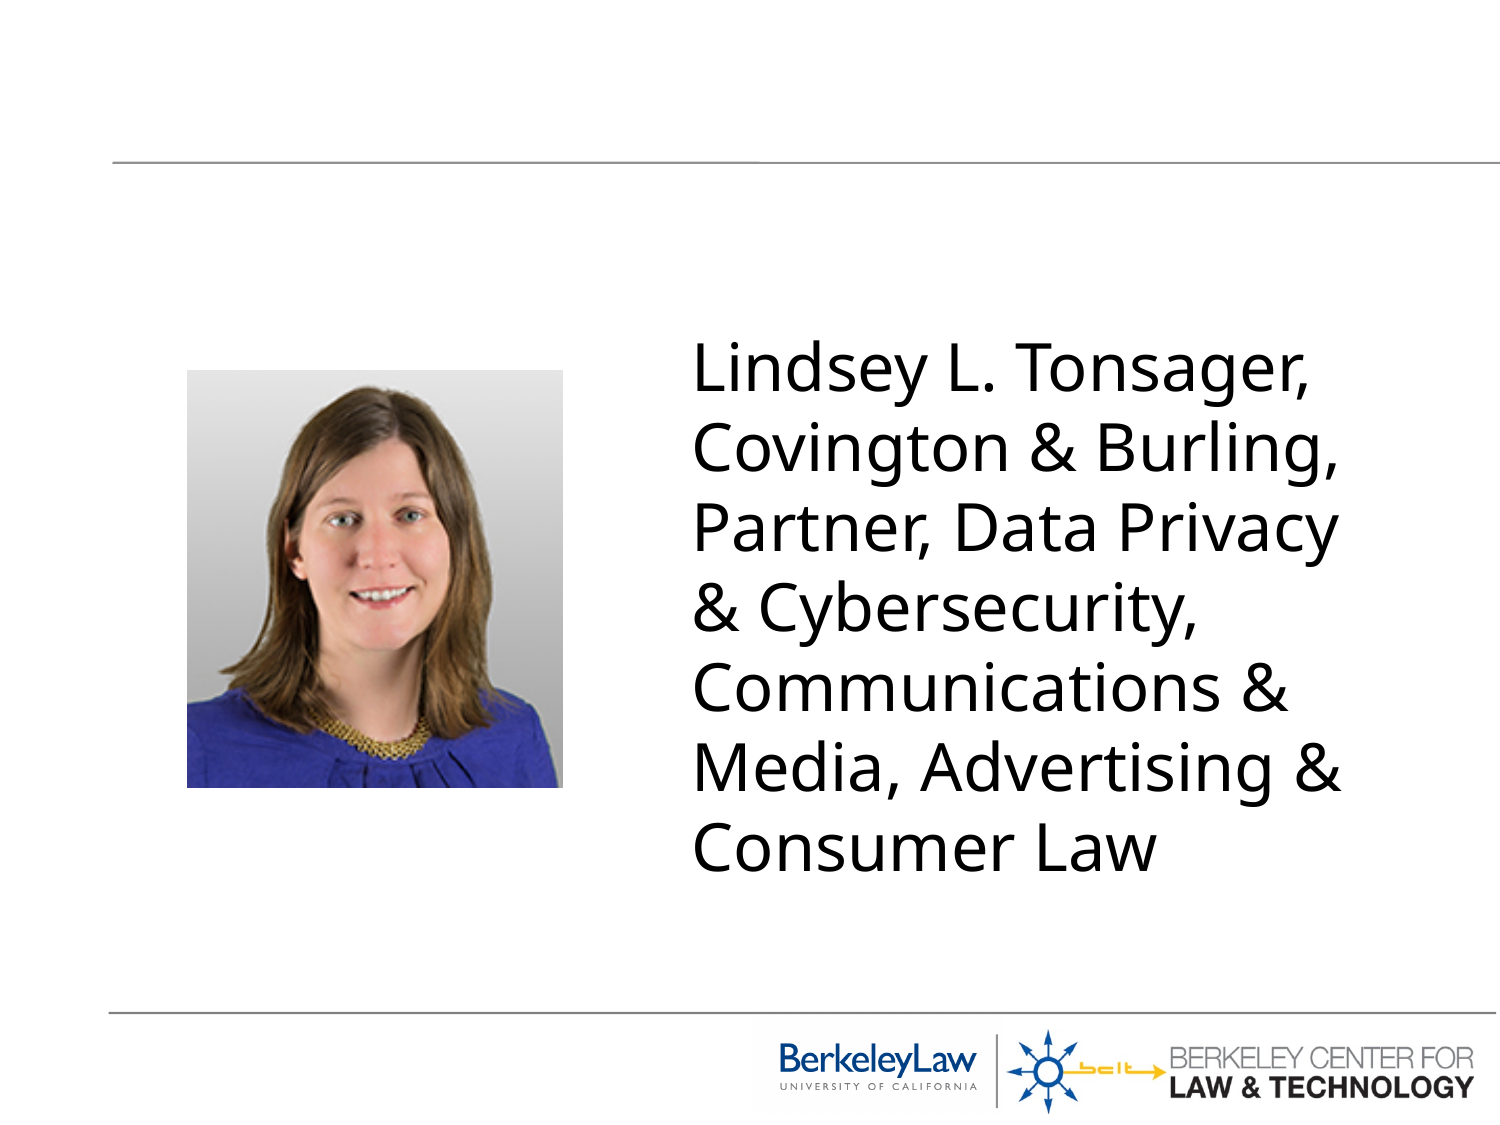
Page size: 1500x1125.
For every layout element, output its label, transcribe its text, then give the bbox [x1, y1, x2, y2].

picture [1006, 1029, 1474, 1114]
list Lindsey L. Tonsager, Covington & Burling, Partner, Data Privacy & Cybersecurity, Communications & Media, Advertising & Consumer Law [691, 325, 1407, 883]
picture [187, 370, 563, 788]
